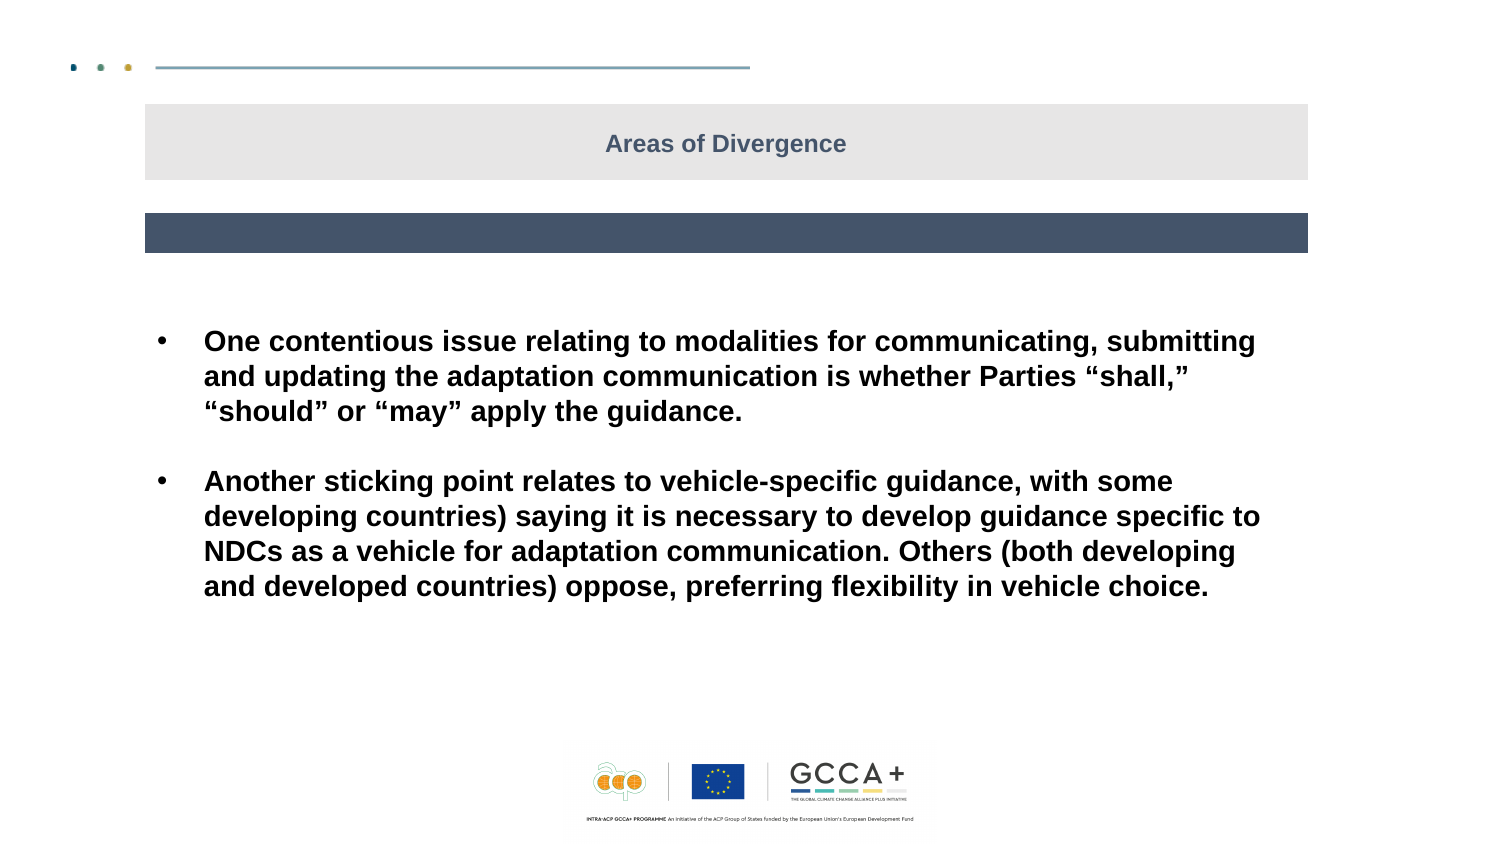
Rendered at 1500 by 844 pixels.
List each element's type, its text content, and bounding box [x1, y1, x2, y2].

text_box One contentious issue relating to modalities for communicating, submitting and updating the adaptation communication is whether Parties “shall,” “should” or “may” apply the guidance. Another sticking point relates to vehicle-specific guidance, with some developing countries) saying it is necessary to develop guidance specific to NDCs as a vehicle for adaptation communication. Others (both developing and developed countries) oppose, preferring flexibility in vehicle choice. [141, 297, 1304, 663]
picture [70, 64, 750, 72]
text_box [15, 86, 1430, 224]
text_box Areas of Divergence [145, 104, 1308, 180]
picture [563, 740, 937, 844]
text_box [15, 236, 1440, 707]
text_box [145, 213, 1308, 253]
